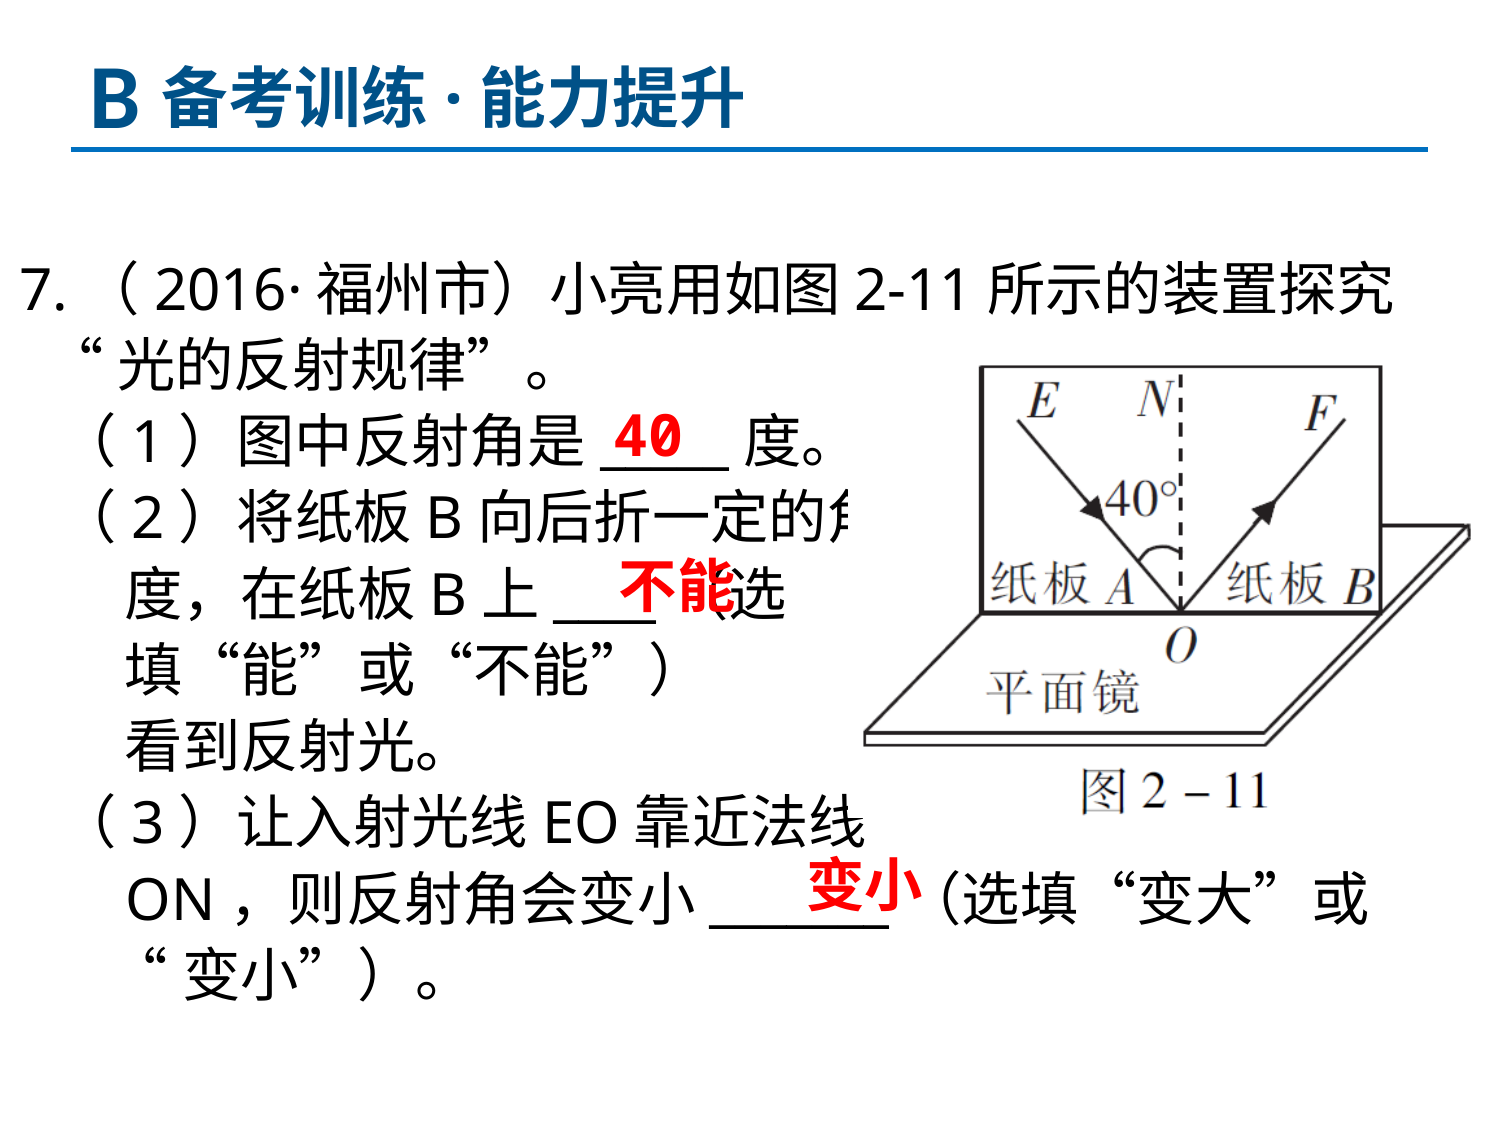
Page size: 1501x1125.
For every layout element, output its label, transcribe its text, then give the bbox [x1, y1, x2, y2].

text_box 变小 [791, 840, 939, 926]
text_box 不能 [604, 541, 751, 627]
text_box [70, 29, 1429, 156]
text_box 7.（2016·福州市）小亮用如图2-11所示的装置探究 “光的反射规律”。 （1）图中反射角是_____度。 （2）将纸板B向后折一定的角 度，在纸板B上____（选 填“能”或“不能”） 看到反射光。 （3）让入射光线EO靠近法线 ON，则反射角会变小_______（选填“变大”或 “变小”）。 [19, 92, 1429, 1016]
text_box 40 [598, 390, 698, 476]
picture [848, 350, 1476, 818]
